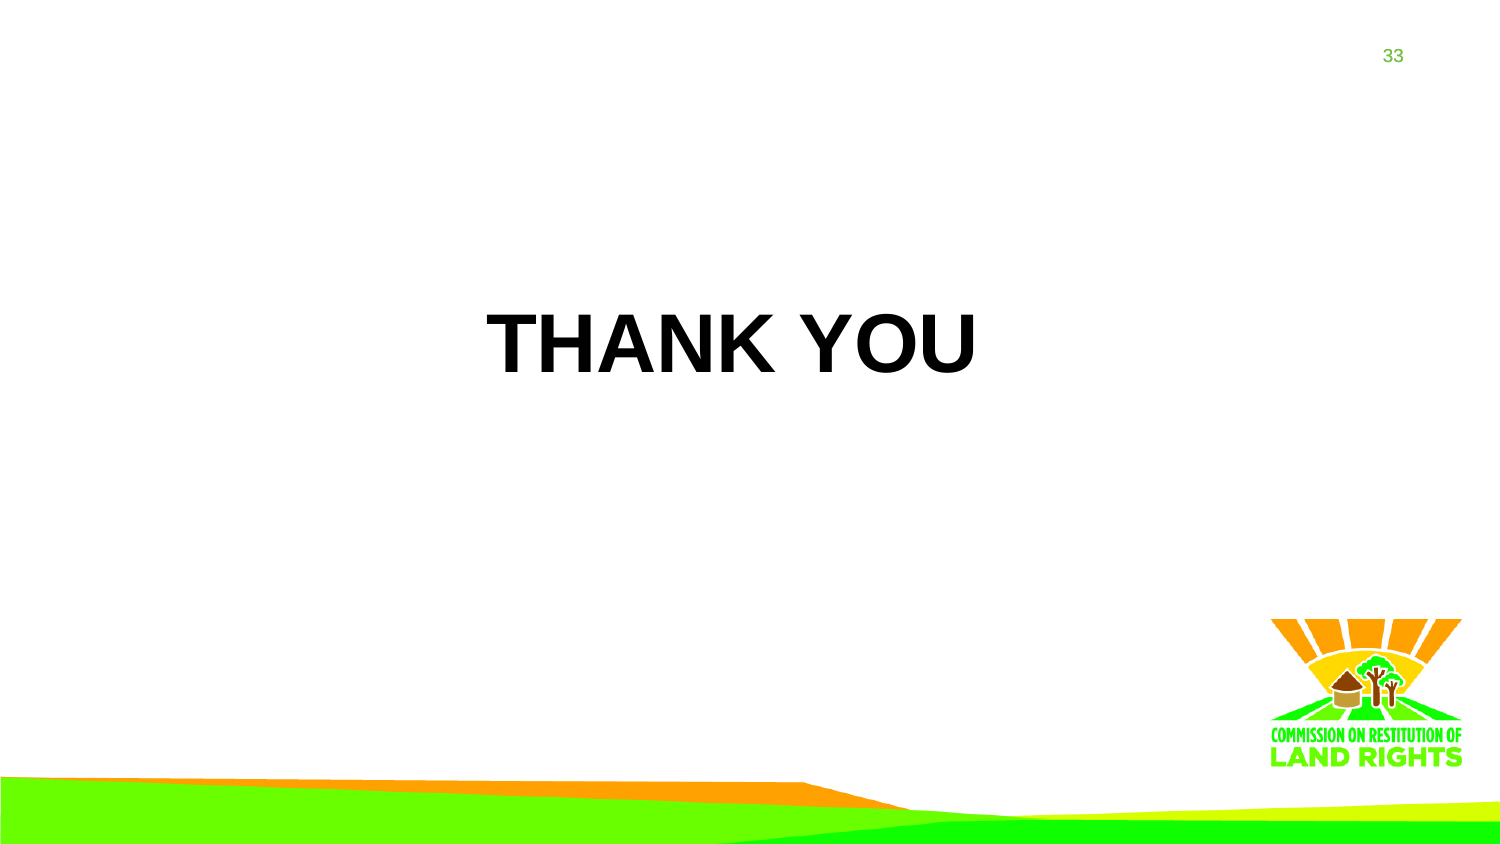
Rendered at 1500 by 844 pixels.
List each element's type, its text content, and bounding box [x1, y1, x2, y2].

slide_number 32 [1068, 32, 1419, 77]
title Thank YOU [100, 185, 1412, 493]
picture [0, 0, 1500, 844]
